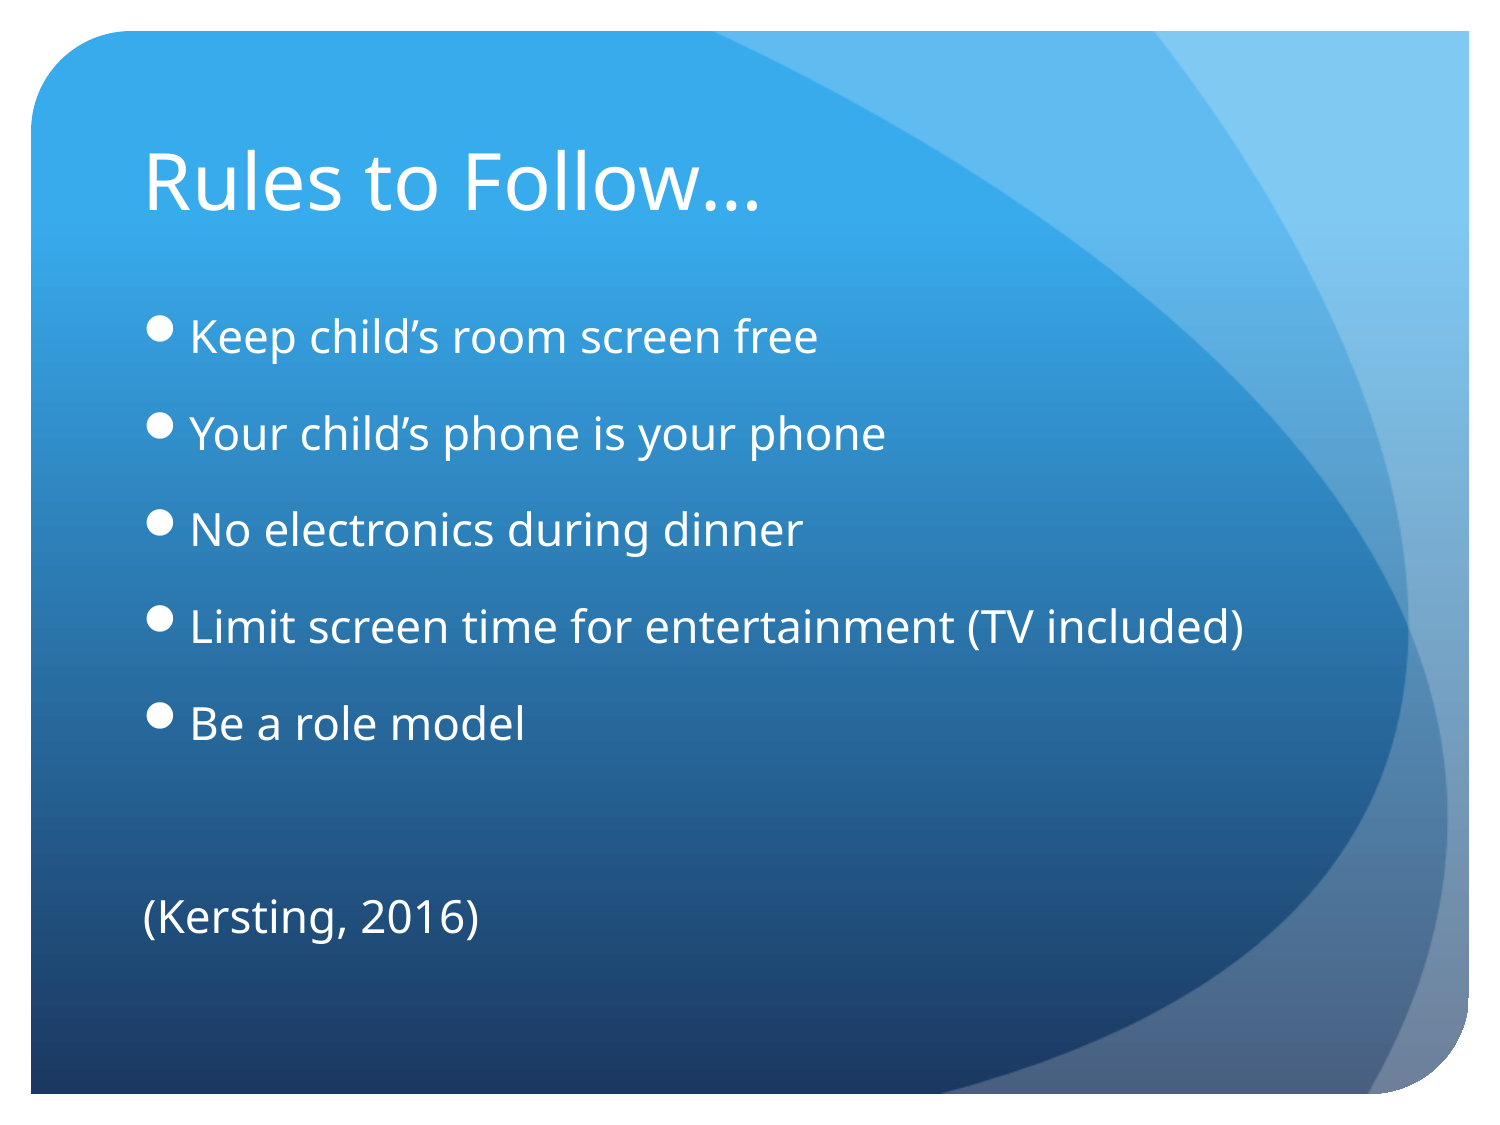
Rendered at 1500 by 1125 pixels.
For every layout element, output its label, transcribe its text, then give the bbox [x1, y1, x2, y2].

picture [24, 30, 1473, 1094]
title Rules to Follow… [127, 62, 1372, 234]
list Keep child’s room screen free Your child’s phone is your phone No electronics during dinner Limit screen time for entertainment (TV included) Be a role model (Kersting, 2016) [127, 299, 1372, 991]
